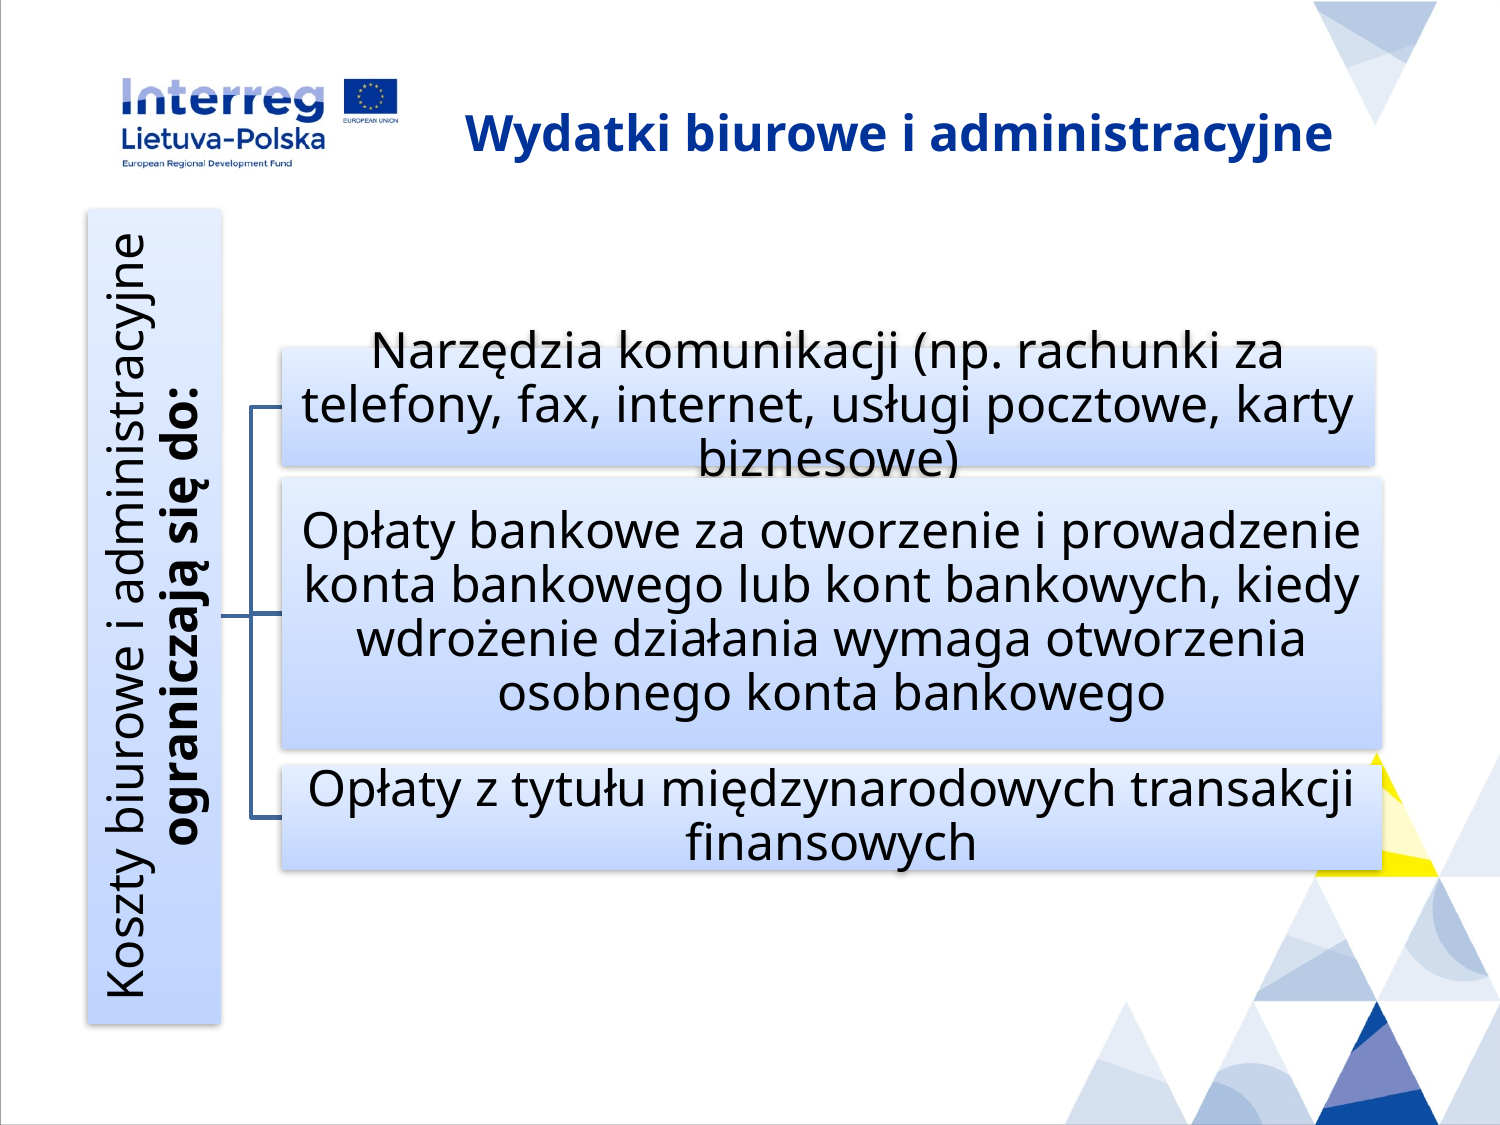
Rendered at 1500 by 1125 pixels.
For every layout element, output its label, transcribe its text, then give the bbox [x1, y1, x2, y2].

picture [0, 0, 1500, 1125]
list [88, 207, 1424, 1024]
title Wydatki biurowe i administracyjne [450, 75, 1388, 188]
